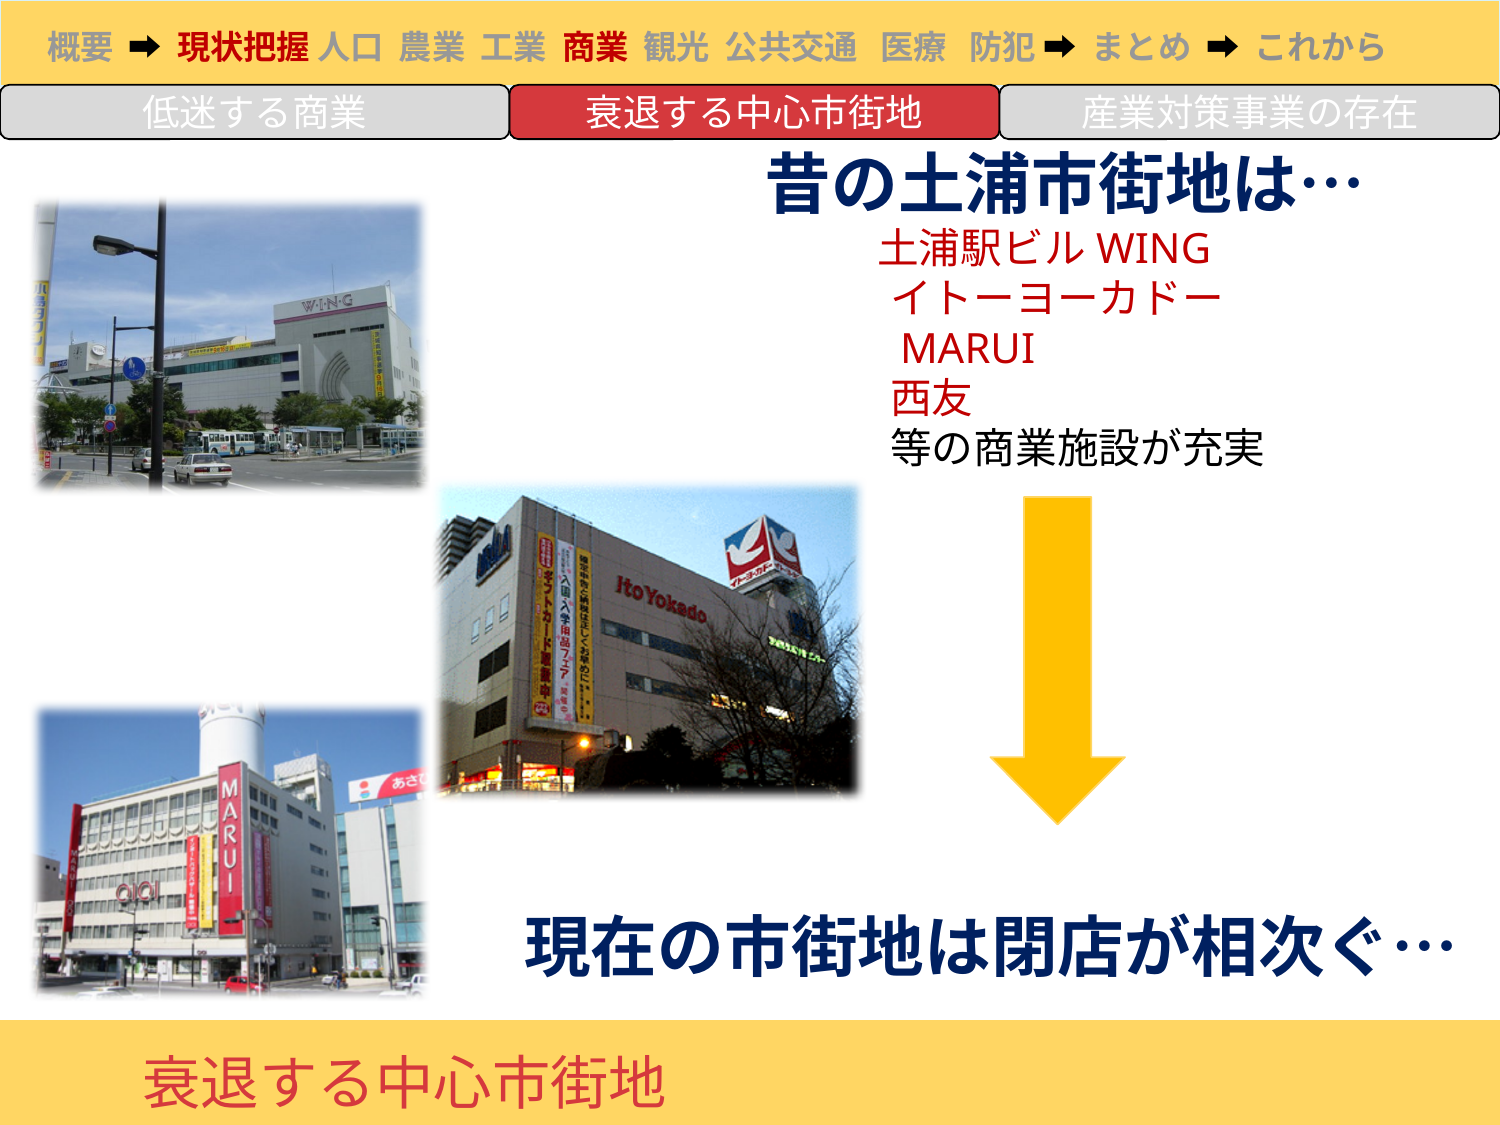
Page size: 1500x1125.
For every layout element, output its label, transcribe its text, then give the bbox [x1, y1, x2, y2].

text_box [989, 496, 1126, 826]
text_box 昔の土浦市街地は… 土浦駅ビルWING イトーヨーカドー MARUI 西友 等の商業施設が充実 [749, 136, 1500, 480]
text_box 低迷する商業 [0, 83, 511, 141]
text_box 現在の市街地は閉店が相次ぐ… [509, 897, 1500, 1037]
text_box 衰退する中心市街地 [4, 1038, 1500, 1124]
text_box 産業対策事業の存在 [998, 83, 1500, 141]
picture [27, 194, 868, 1002]
text_box 衰退する中心市街地 [509, 83, 999, 141]
